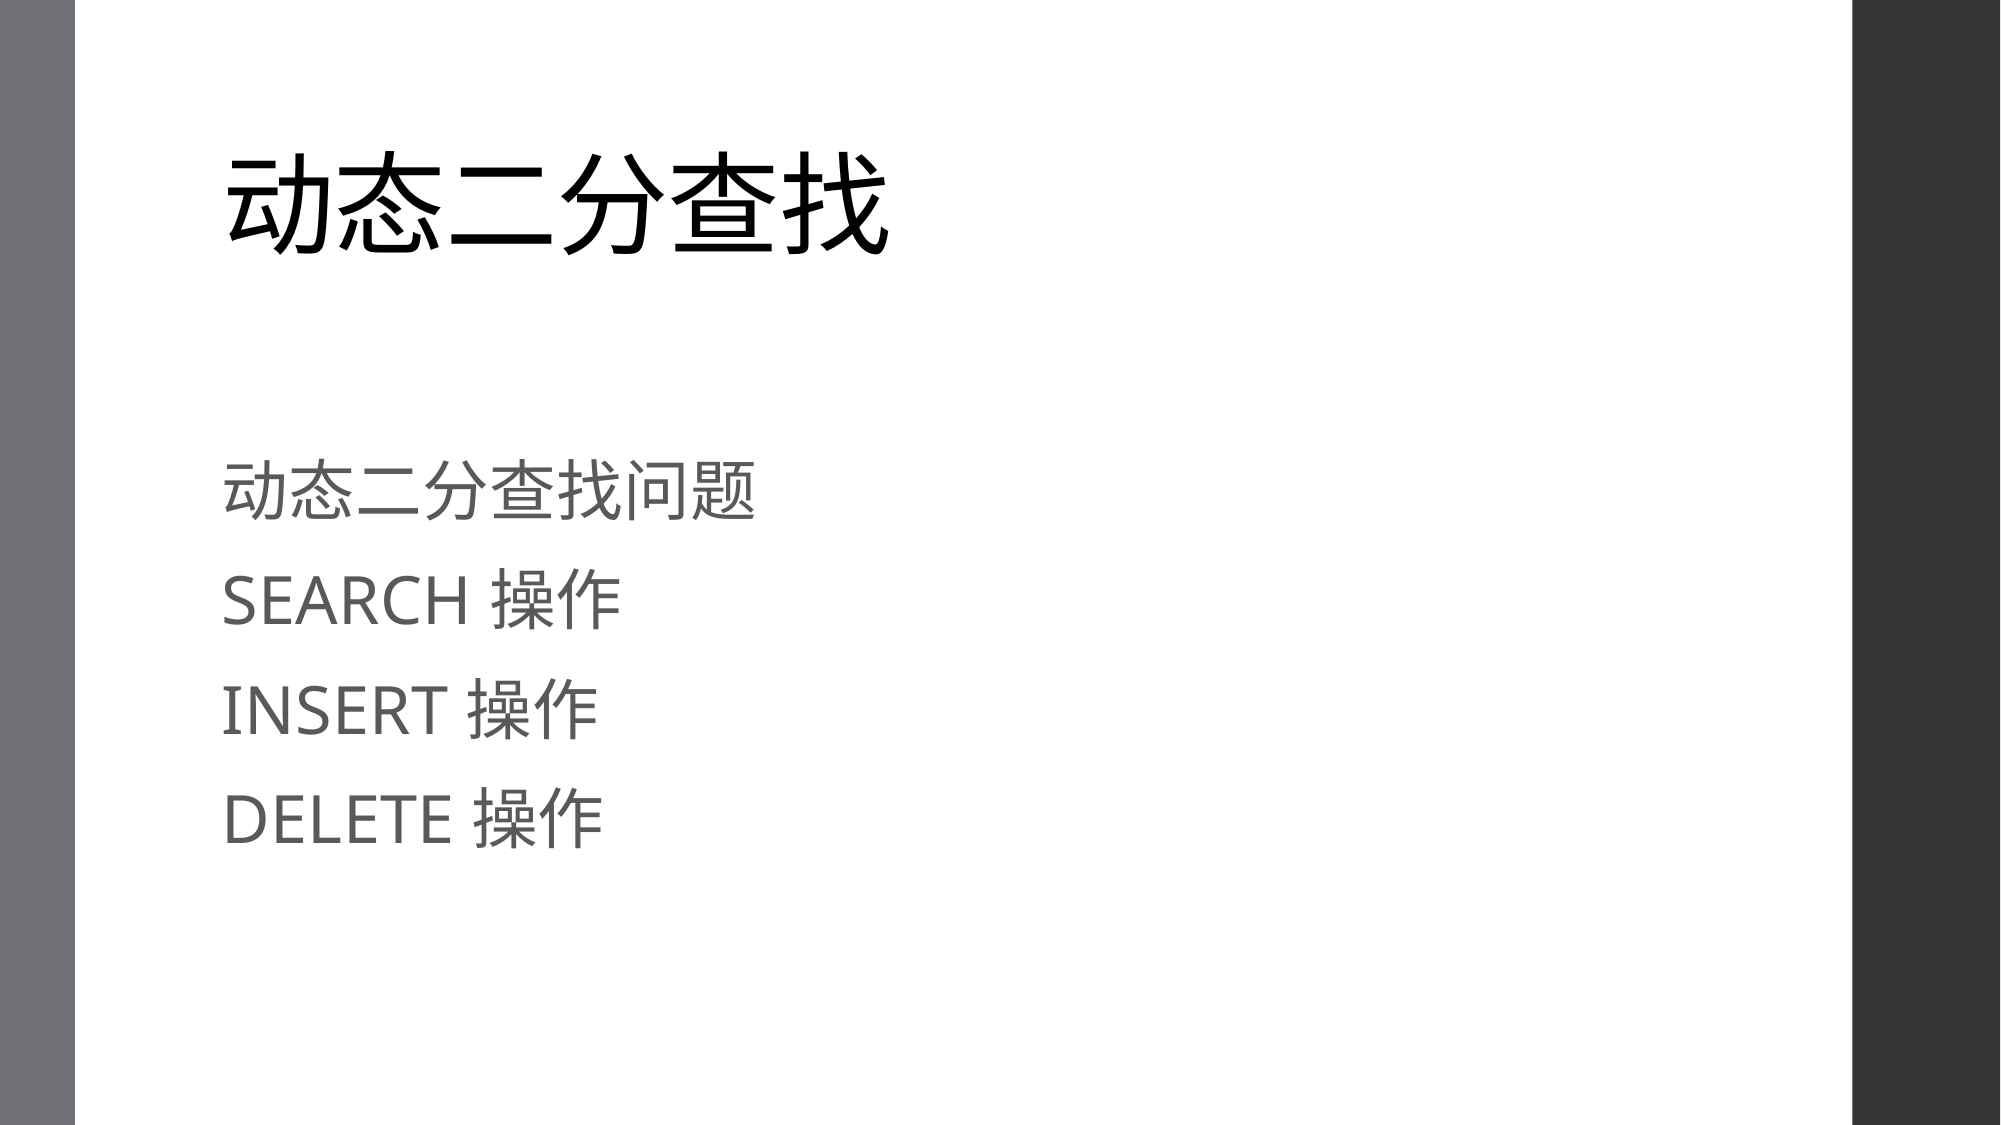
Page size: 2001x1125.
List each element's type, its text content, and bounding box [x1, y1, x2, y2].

title 动态二分查找 [206, 60, 1797, 278]
text_box 动态二分查找问题 SEARCH操作 INSERT操作 DELETE操作 [206, 299, 1617, 1014]
